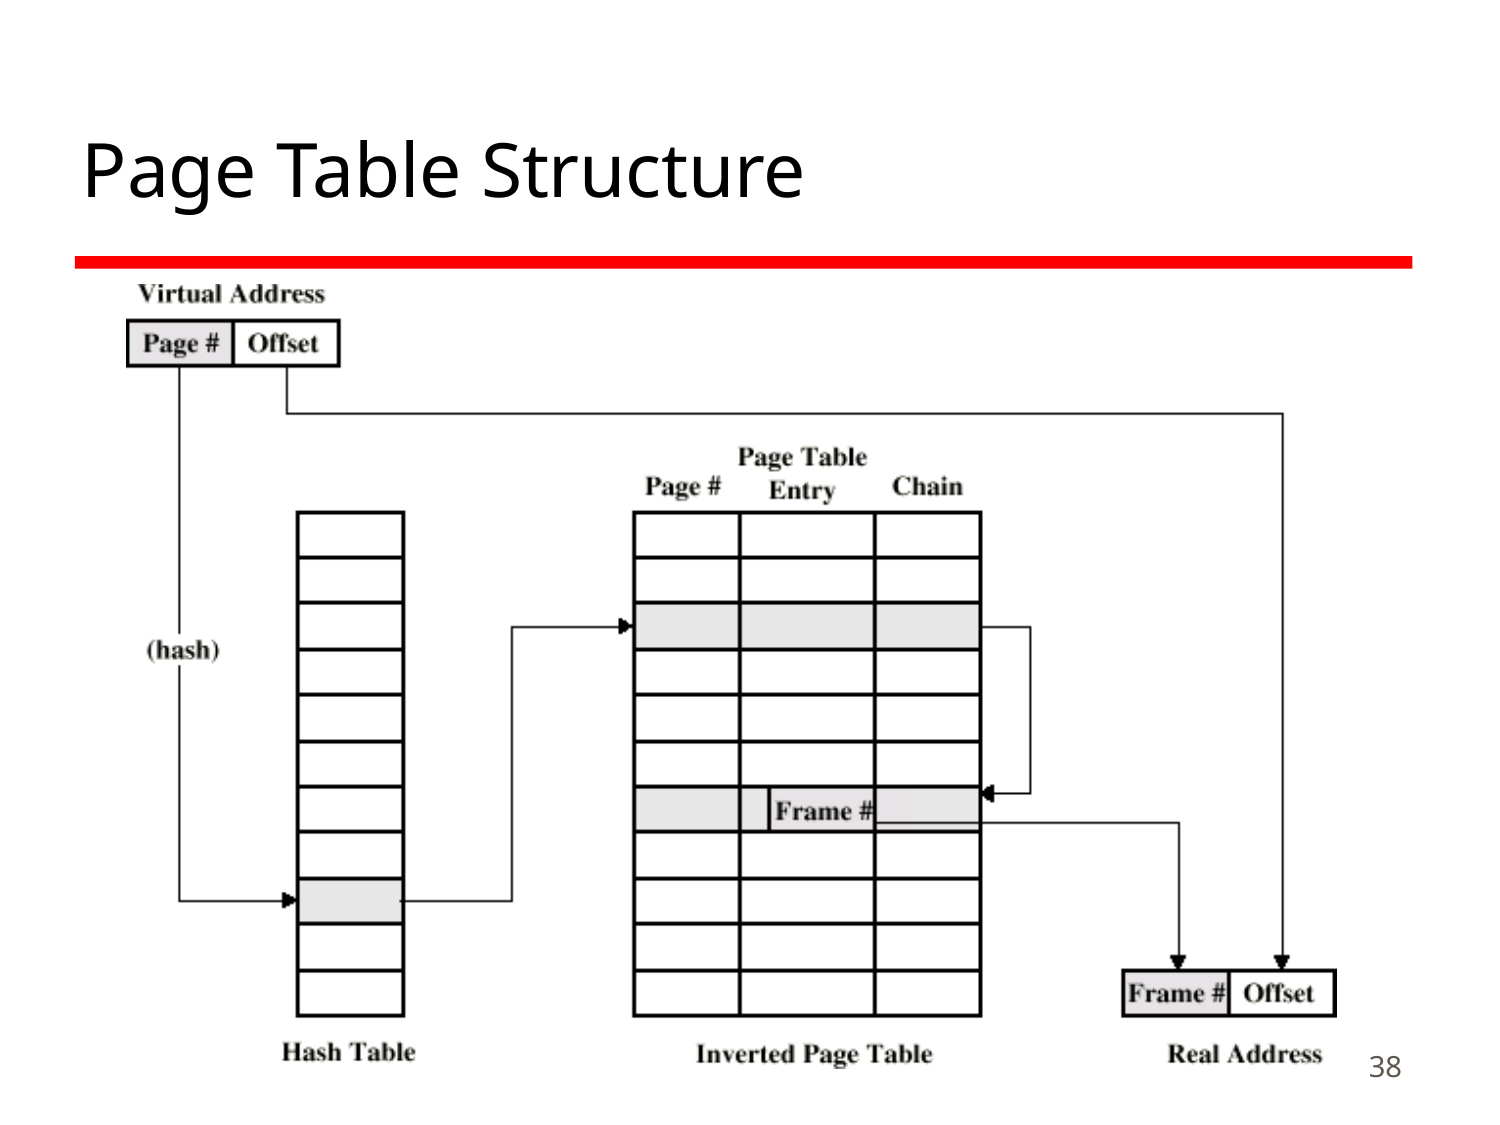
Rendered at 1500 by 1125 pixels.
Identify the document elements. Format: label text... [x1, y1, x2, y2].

picture [126, 284, 1337, 1069]
title Page Table Structure [79, 120, 955, 311]
text_box 38 [1362, 1054, 1408, 1089]
